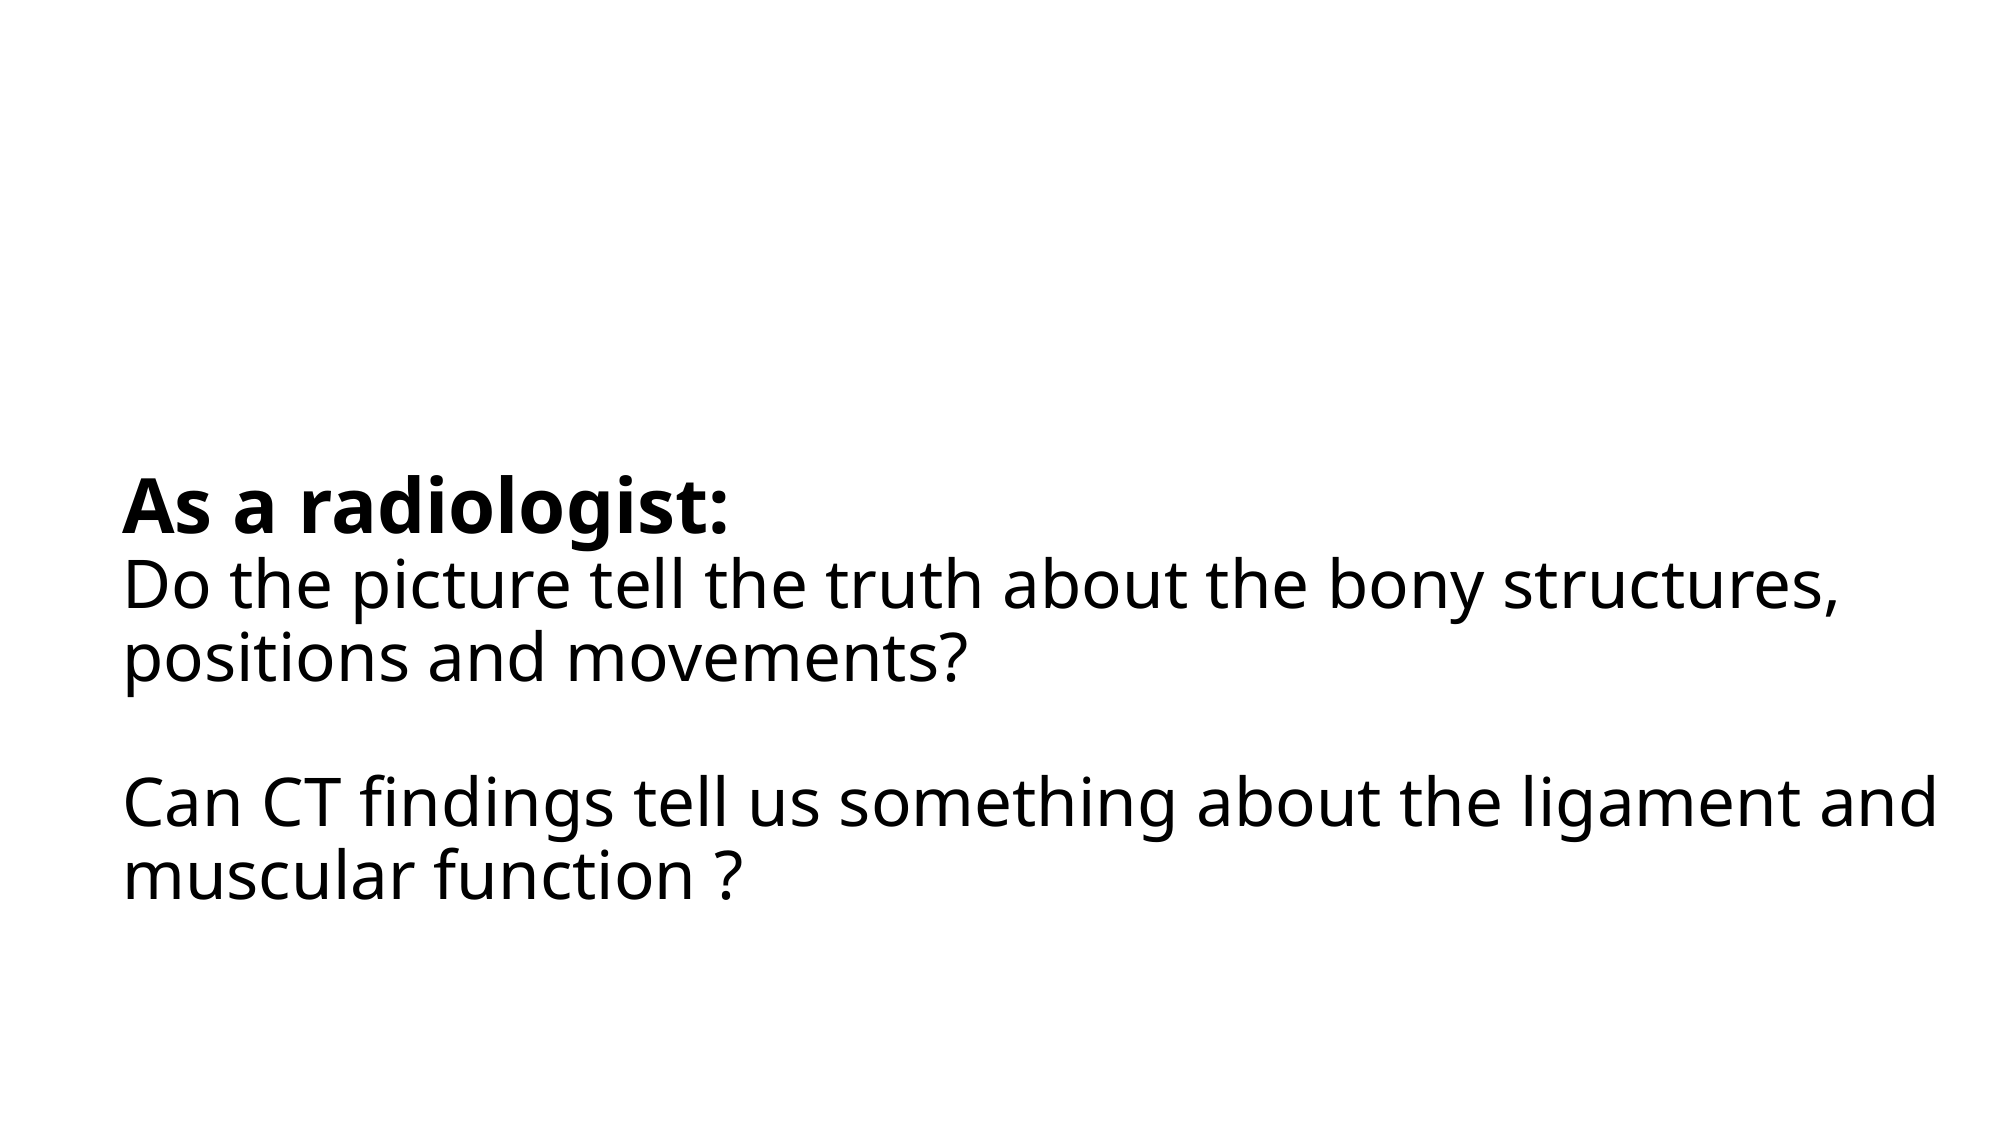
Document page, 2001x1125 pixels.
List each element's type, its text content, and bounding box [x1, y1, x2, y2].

title As a radiologist: Do the picture tell the truth about the bony structures, positions and movements? Can CT findings tell us something about the ligament and muscular function ? [107, 453, 1961, 922]
